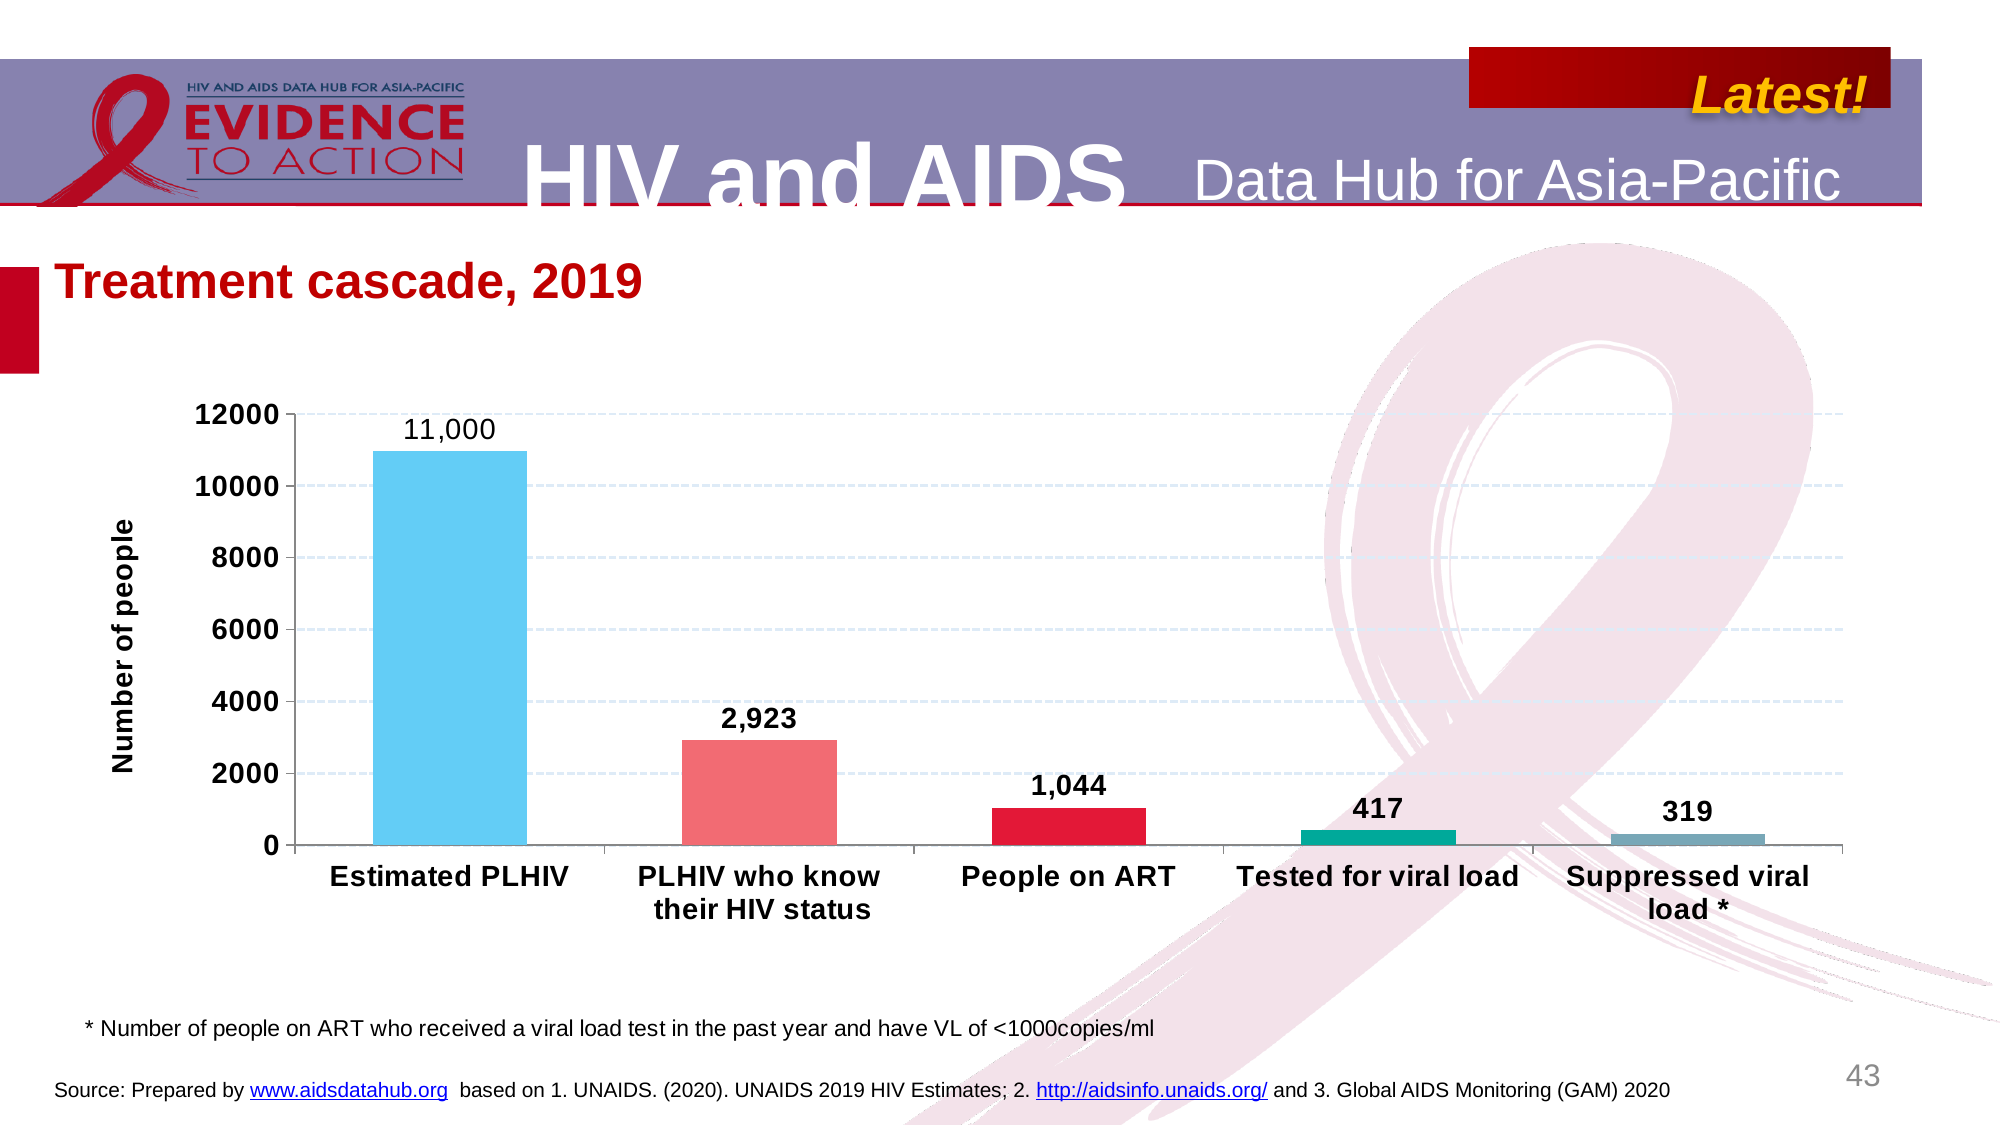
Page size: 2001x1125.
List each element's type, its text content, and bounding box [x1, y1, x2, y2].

picture [11, 74, 469, 207]
title Treatment cascade, 2019 [34, 238, 1873, 322]
picture [706, 181, 2000, 1125]
slide_number 43 [1850, 1078, 1900, 1103]
chart [69, 377, 1931, 1068]
text_box Source: Prepared by www.aidsdatahub.org based on 1. UNAIDS. (2020). UNAIDS 2019 HIV Estimates; 2. http://aidsinfo.unaids.org/ and 3. Global AIDS Monitoring (GAM) 2020 [34, 1066, 1850, 1112]
